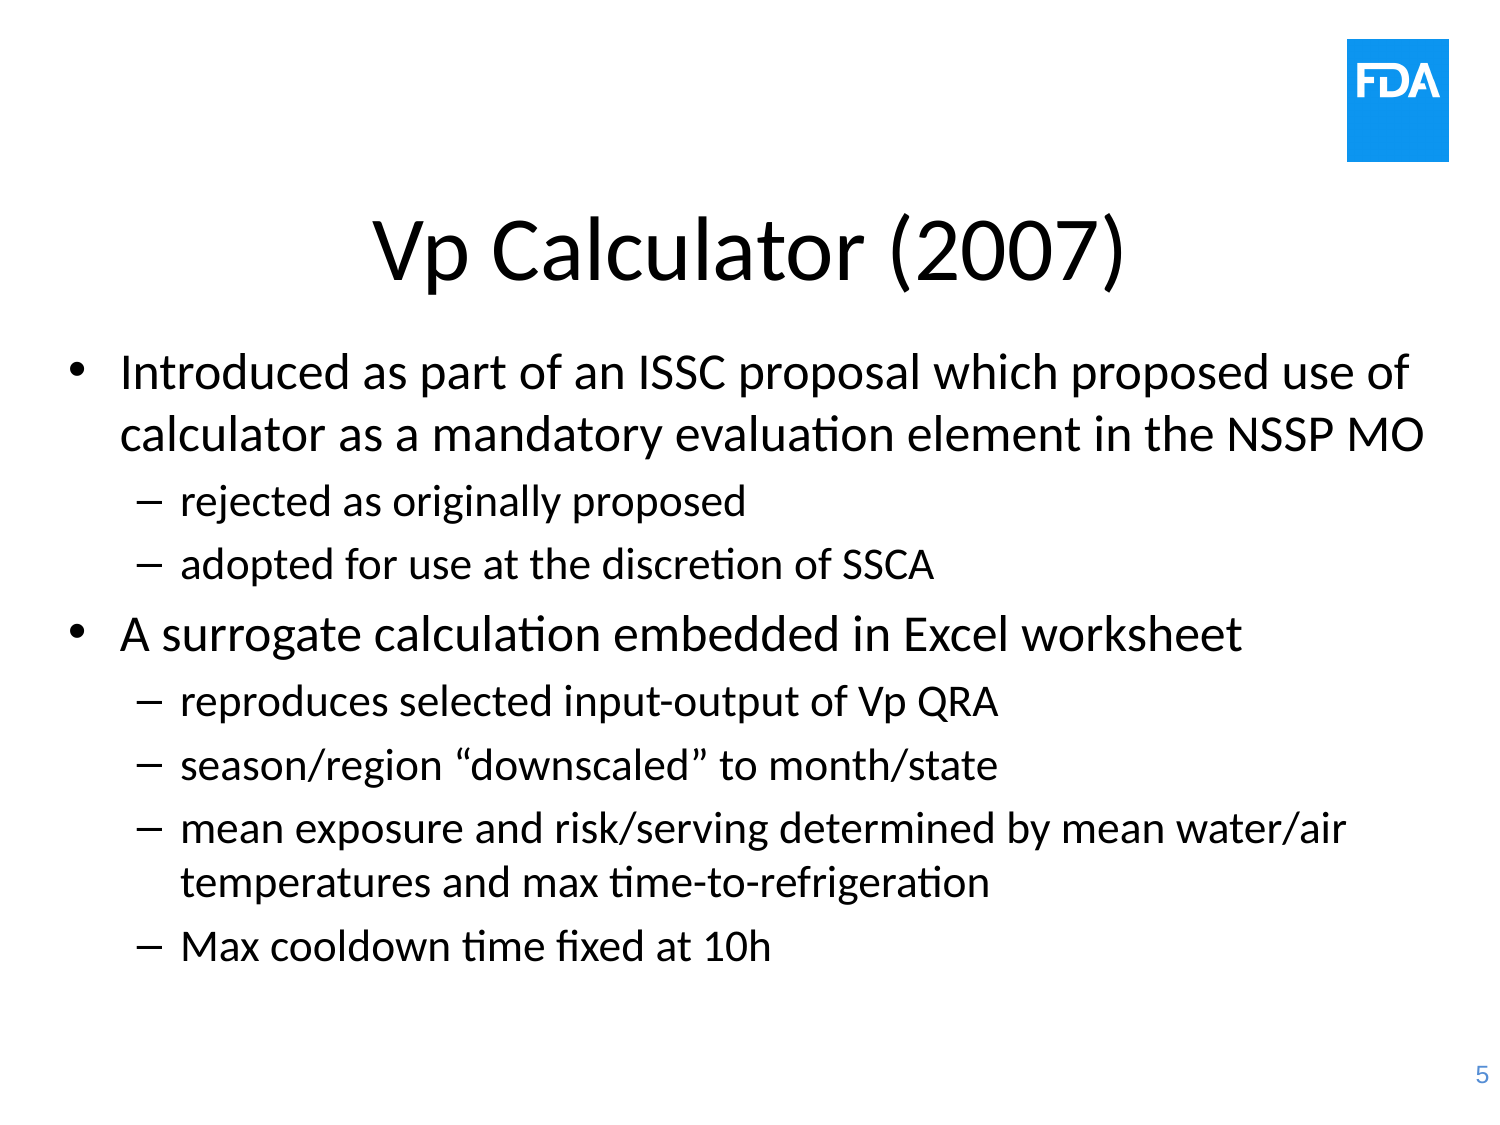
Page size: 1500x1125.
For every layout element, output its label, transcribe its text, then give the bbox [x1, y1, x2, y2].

title Vp Calculator (2007) [53, 167, 1449, 320]
picture [1347, 39, 1449, 162]
list Introduced as part of an ISSC proposal which proposed use of calculator as a mandatory evaluation element in the NSSP MO rejected as originally proposed adopted for use at the discretion of SSCA A surrogate calculation embedded in Excel worksheet reproduces selected input-output of Vp QRA season/region “downscaled” to month/state mean exposure and risk/serving determined by mean water/air temperatures and max time-to-refrigeration Max cooldown time fixed at 10h [53, 329, 1449, 1033]
